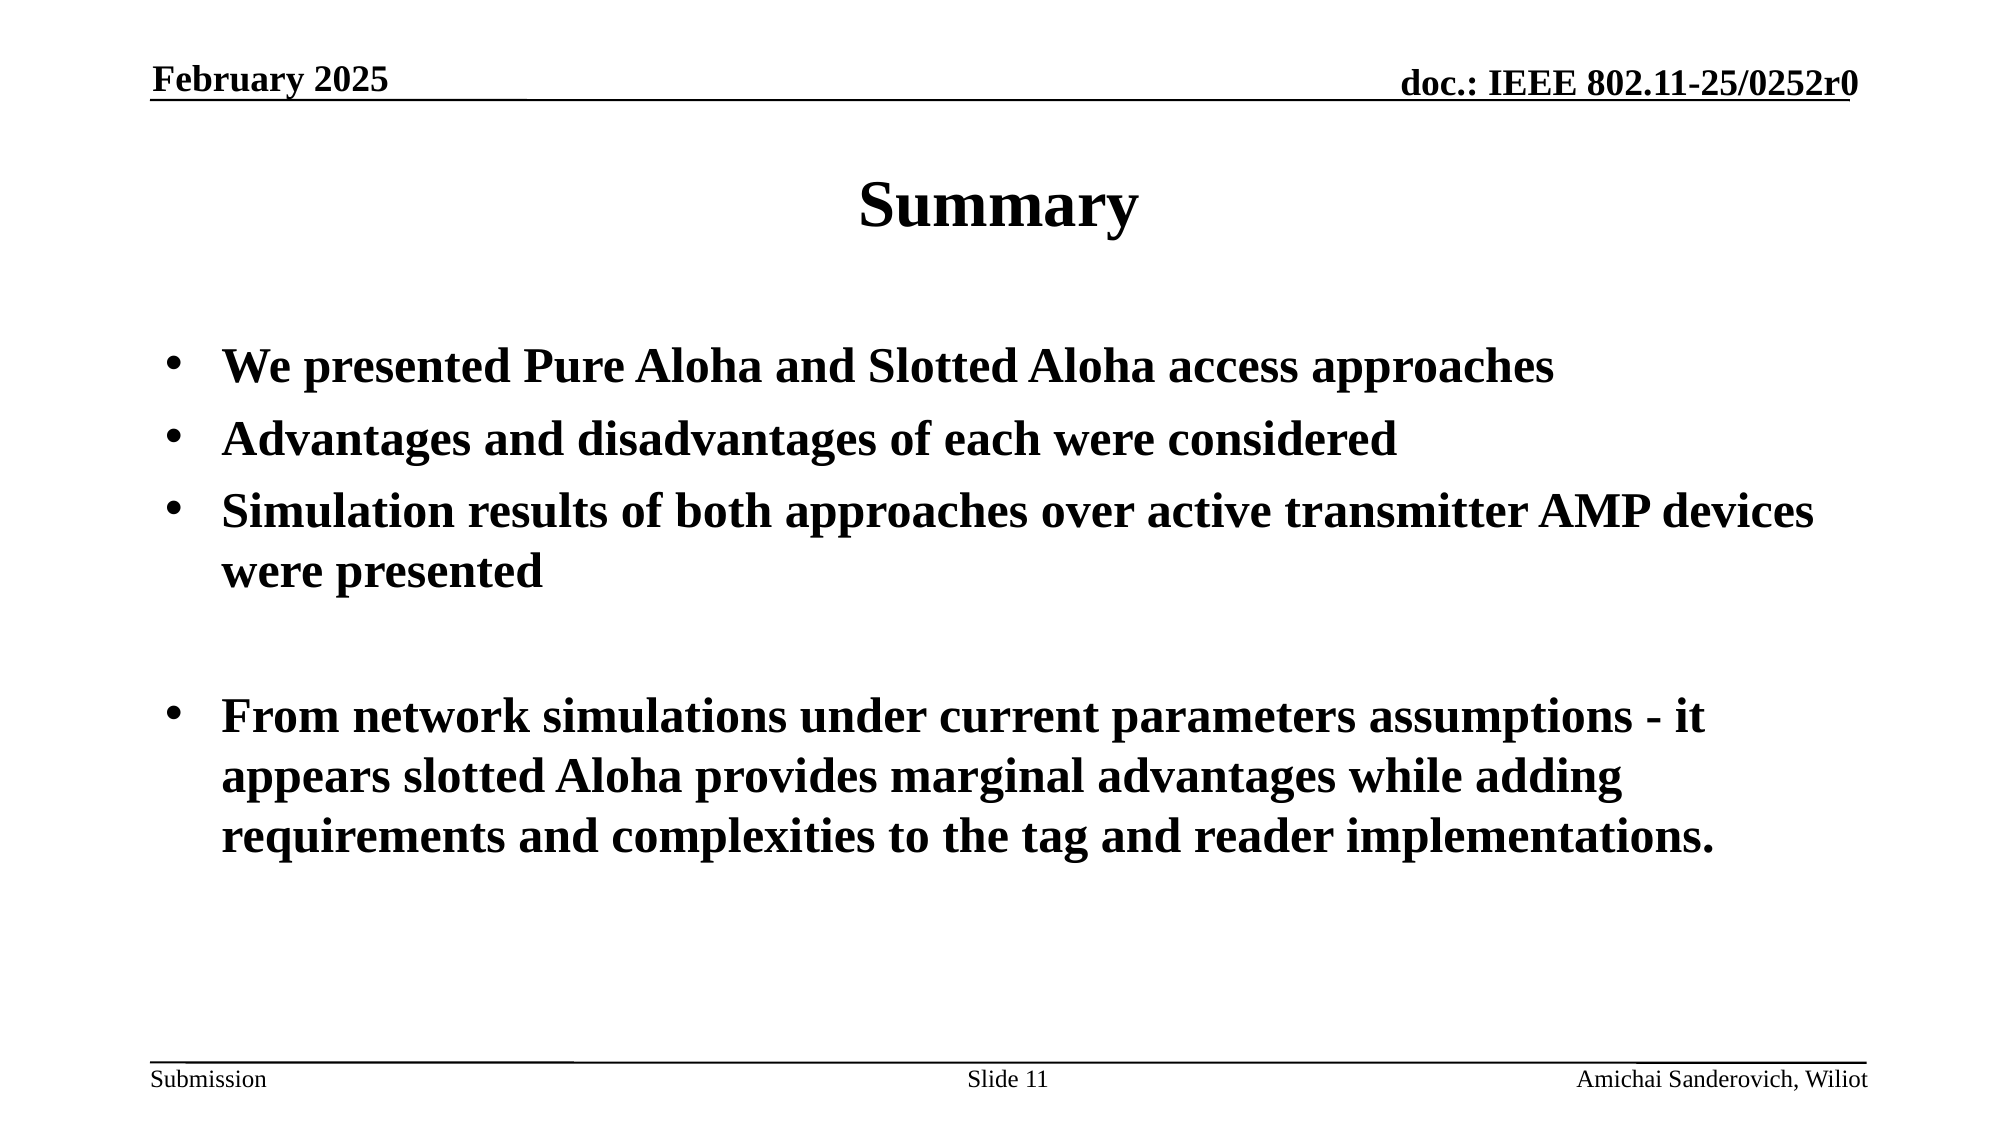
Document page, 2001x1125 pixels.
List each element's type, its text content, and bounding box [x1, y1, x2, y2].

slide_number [152, 54, 563, 100]
list We presented Pure Aloha and Slotted Aloha access approaches Advantages and disadvantages of each were considered Simulation results of both approaches over active transmitter AMP devices were presented From network simulations under current parameters assumptions - it appears slotted Aloha provides marginal advantages while adding requirements and complexities to the tag and reader implementations. [149, 324, 1850, 1000]
slide_number Slide 11 [950, 1061, 1067, 1123]
title Summary [149, 112, 1850, 288]
footer Amichai Sanderovich, Wiliot [1171, 1061, 1869, 1093]
